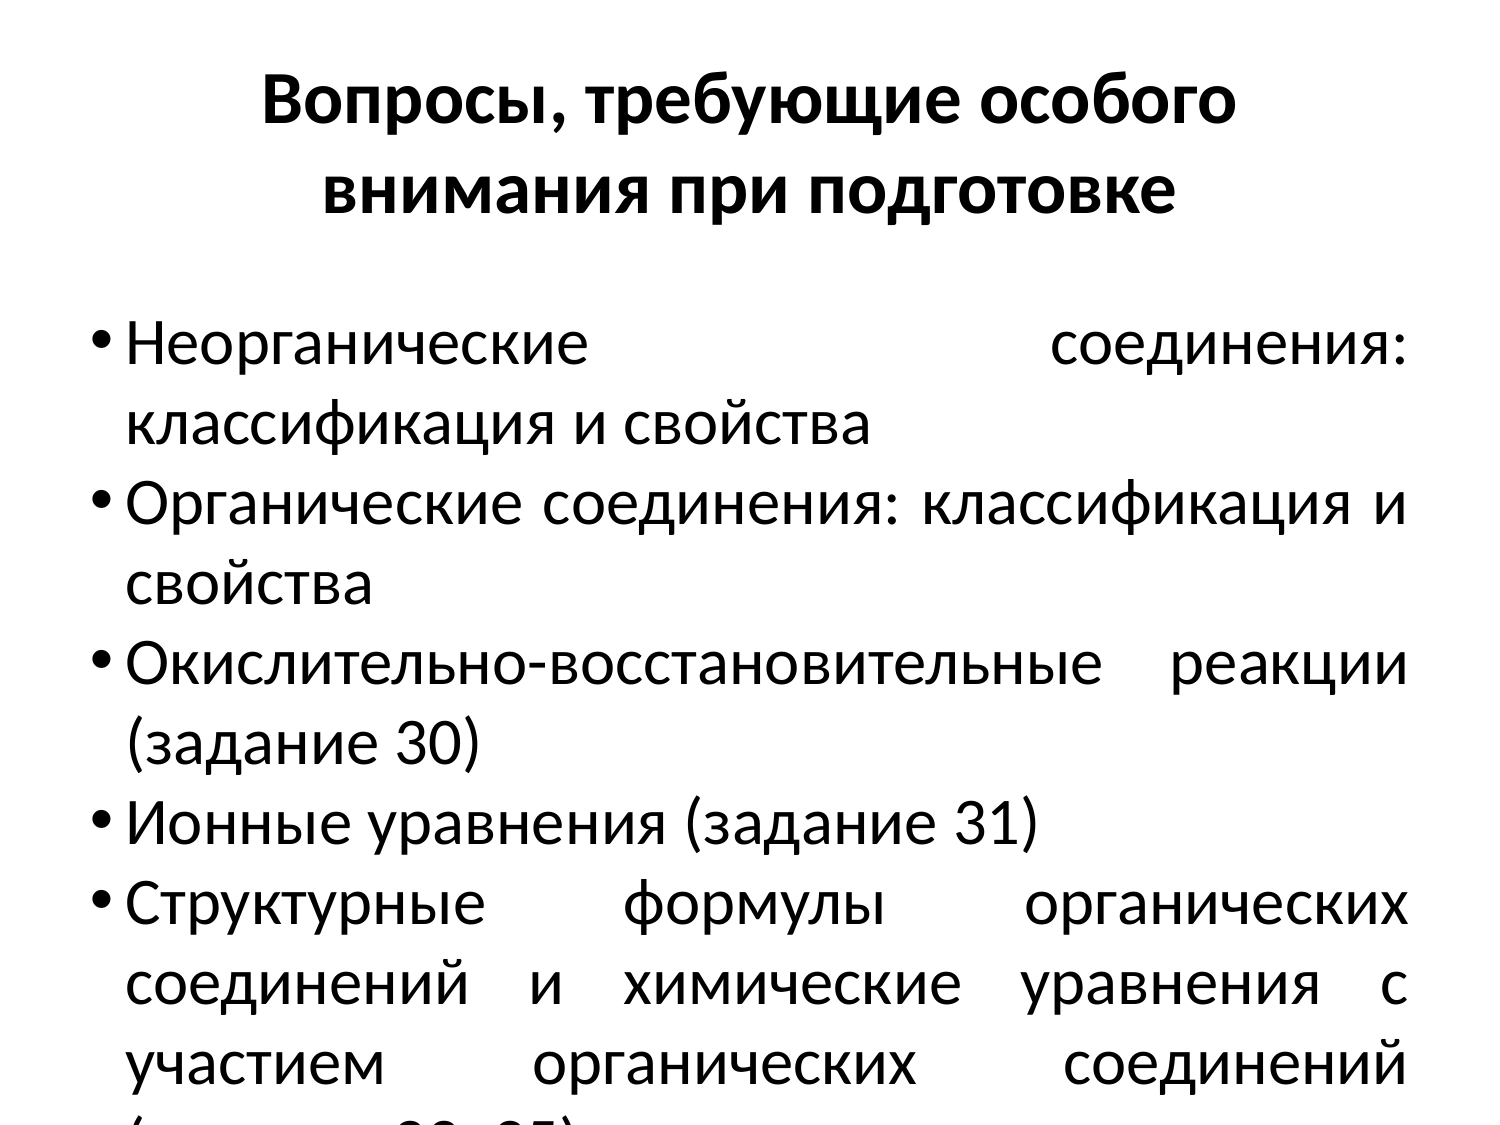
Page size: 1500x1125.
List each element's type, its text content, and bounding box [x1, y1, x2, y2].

text_box Вопросы, требующие особого внимания при подготовке [75, 45, 1425, 233]
text_box Неорганические соединения: классификация и свойства Органические соединения: классификация и свойства Окислительно-восстановительные реакции (задание 30) Ионные уравнения (задание 31) Структурные формулы органических соединений и химические уравнения с участием органических соединений (задания 33, 35) Расчетные задачи (задания 27 – 29, 34) [75, 290, 1425, 1005]
